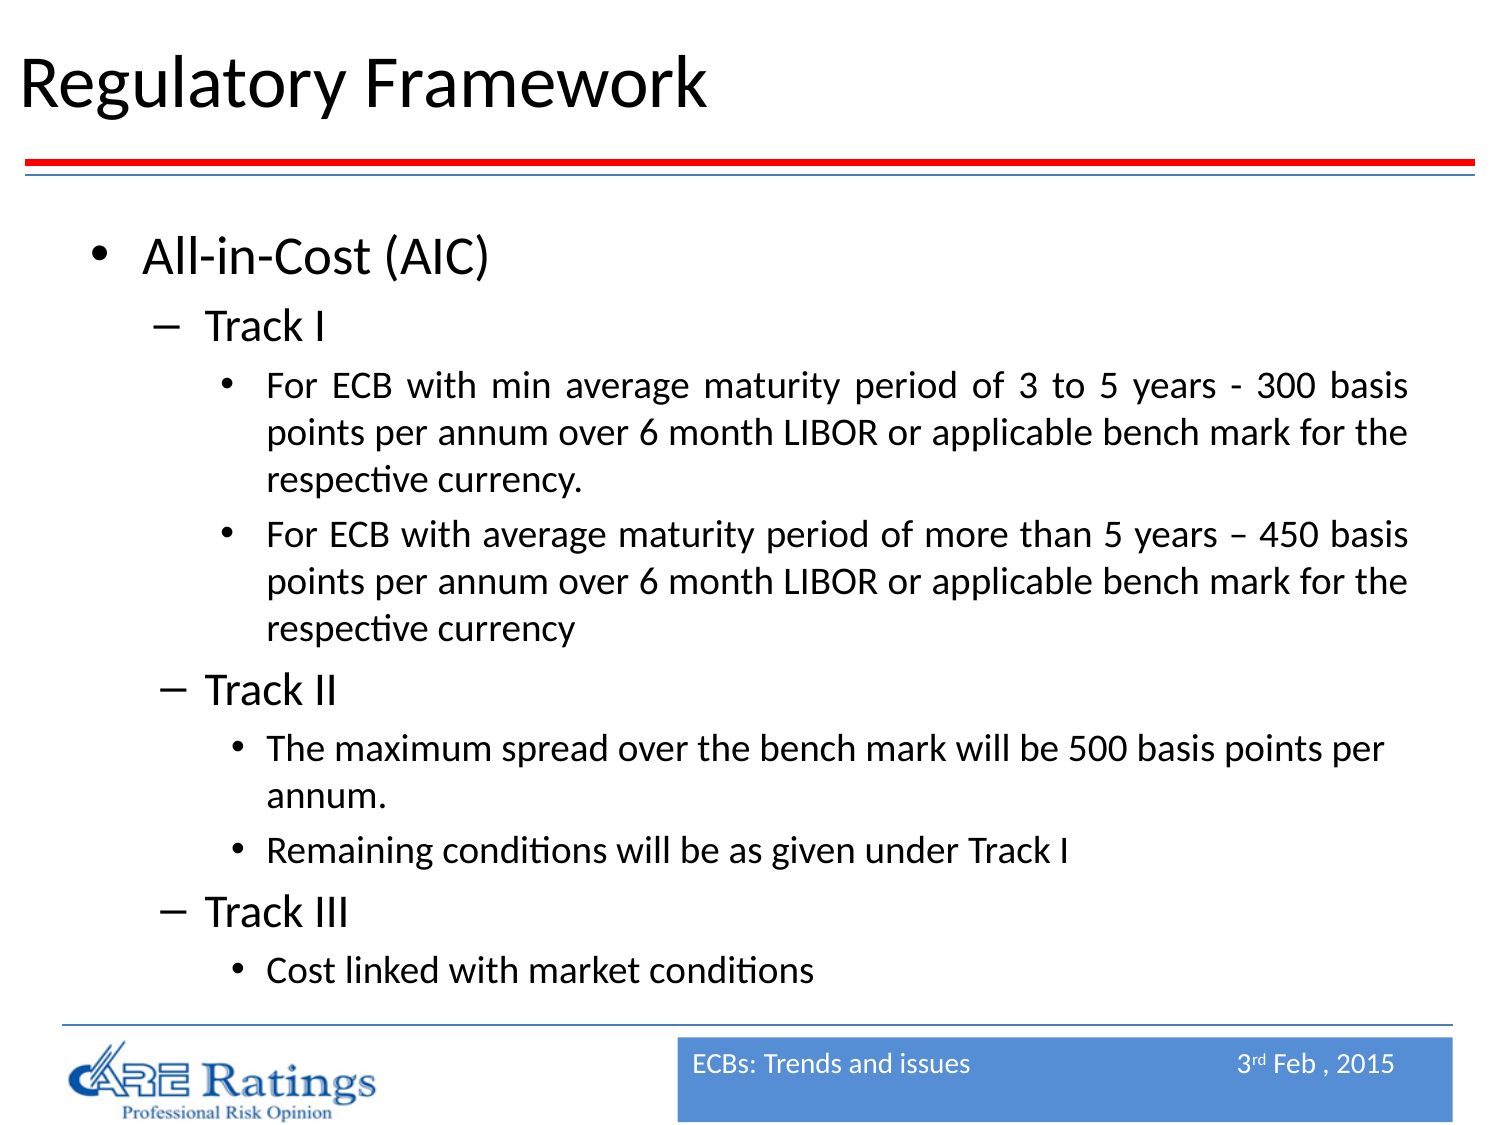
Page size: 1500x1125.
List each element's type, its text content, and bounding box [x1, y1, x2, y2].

picture [62, 1037, 378, 1125]
title Regulatory Framework [4, 4, 1500, 150]
list All-in-Cost (AIC) Track I For ECB with min average maturity period of 3 to 5 years - 300 basis points per annum over 6 month LIBOR or applicable bench mark for the respective currency. For ECB with average maturity period of more than 5 years – 450 basis points per annum over 6 month LIBOR or applicable bench mark for the respective currency Track II The maximum spread over the bench mark will be 500 basis points per annum. Remaining conditions will be as given under Track I Track III Cost linked with market conditions [75, 212, 1425, 1005]
